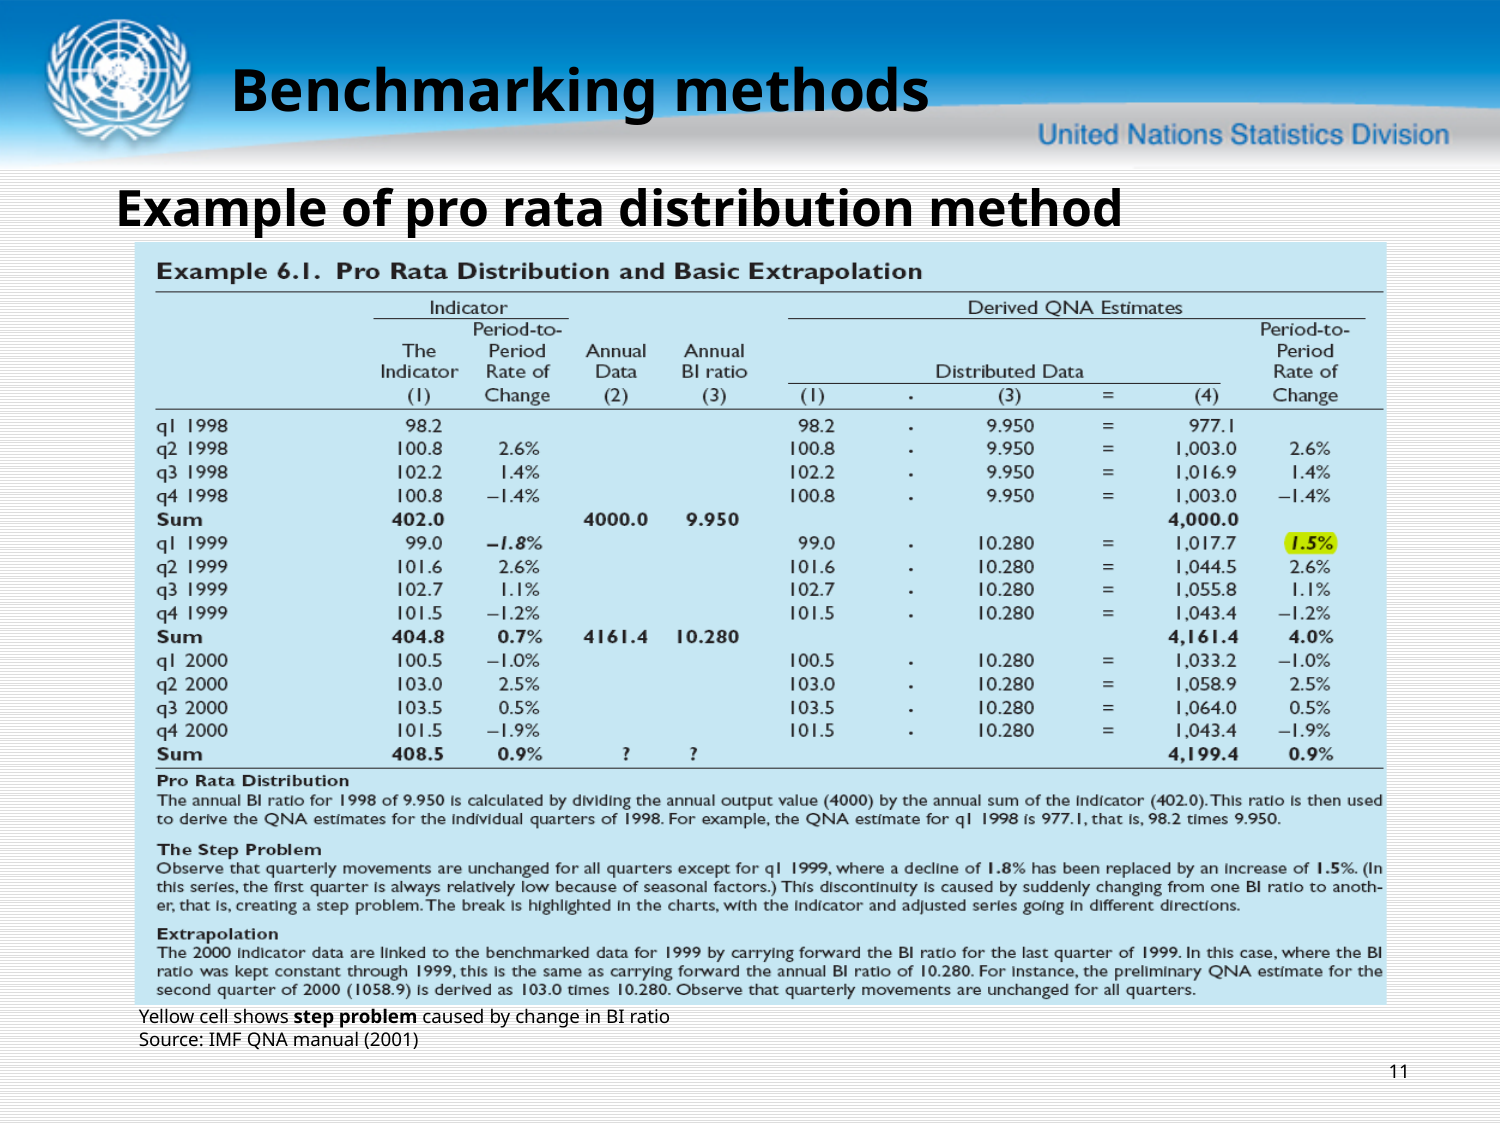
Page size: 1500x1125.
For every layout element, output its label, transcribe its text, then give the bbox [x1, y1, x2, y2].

picture [134, 242, 1387, 1005]
slide_number 11 [1074, 1042, 1425, 1103]
text_box Benchmarking methods [215, 25, 1382, 131]
text_box Yellow cell shows step problem caused by change in BI ratio Source: IMF QNA manual (2001) [124, 997, 1377, 1060]
title Example of pro rata distribution method [100, 148, 1354, 244]
picture [0, 0, 1500, 169]
